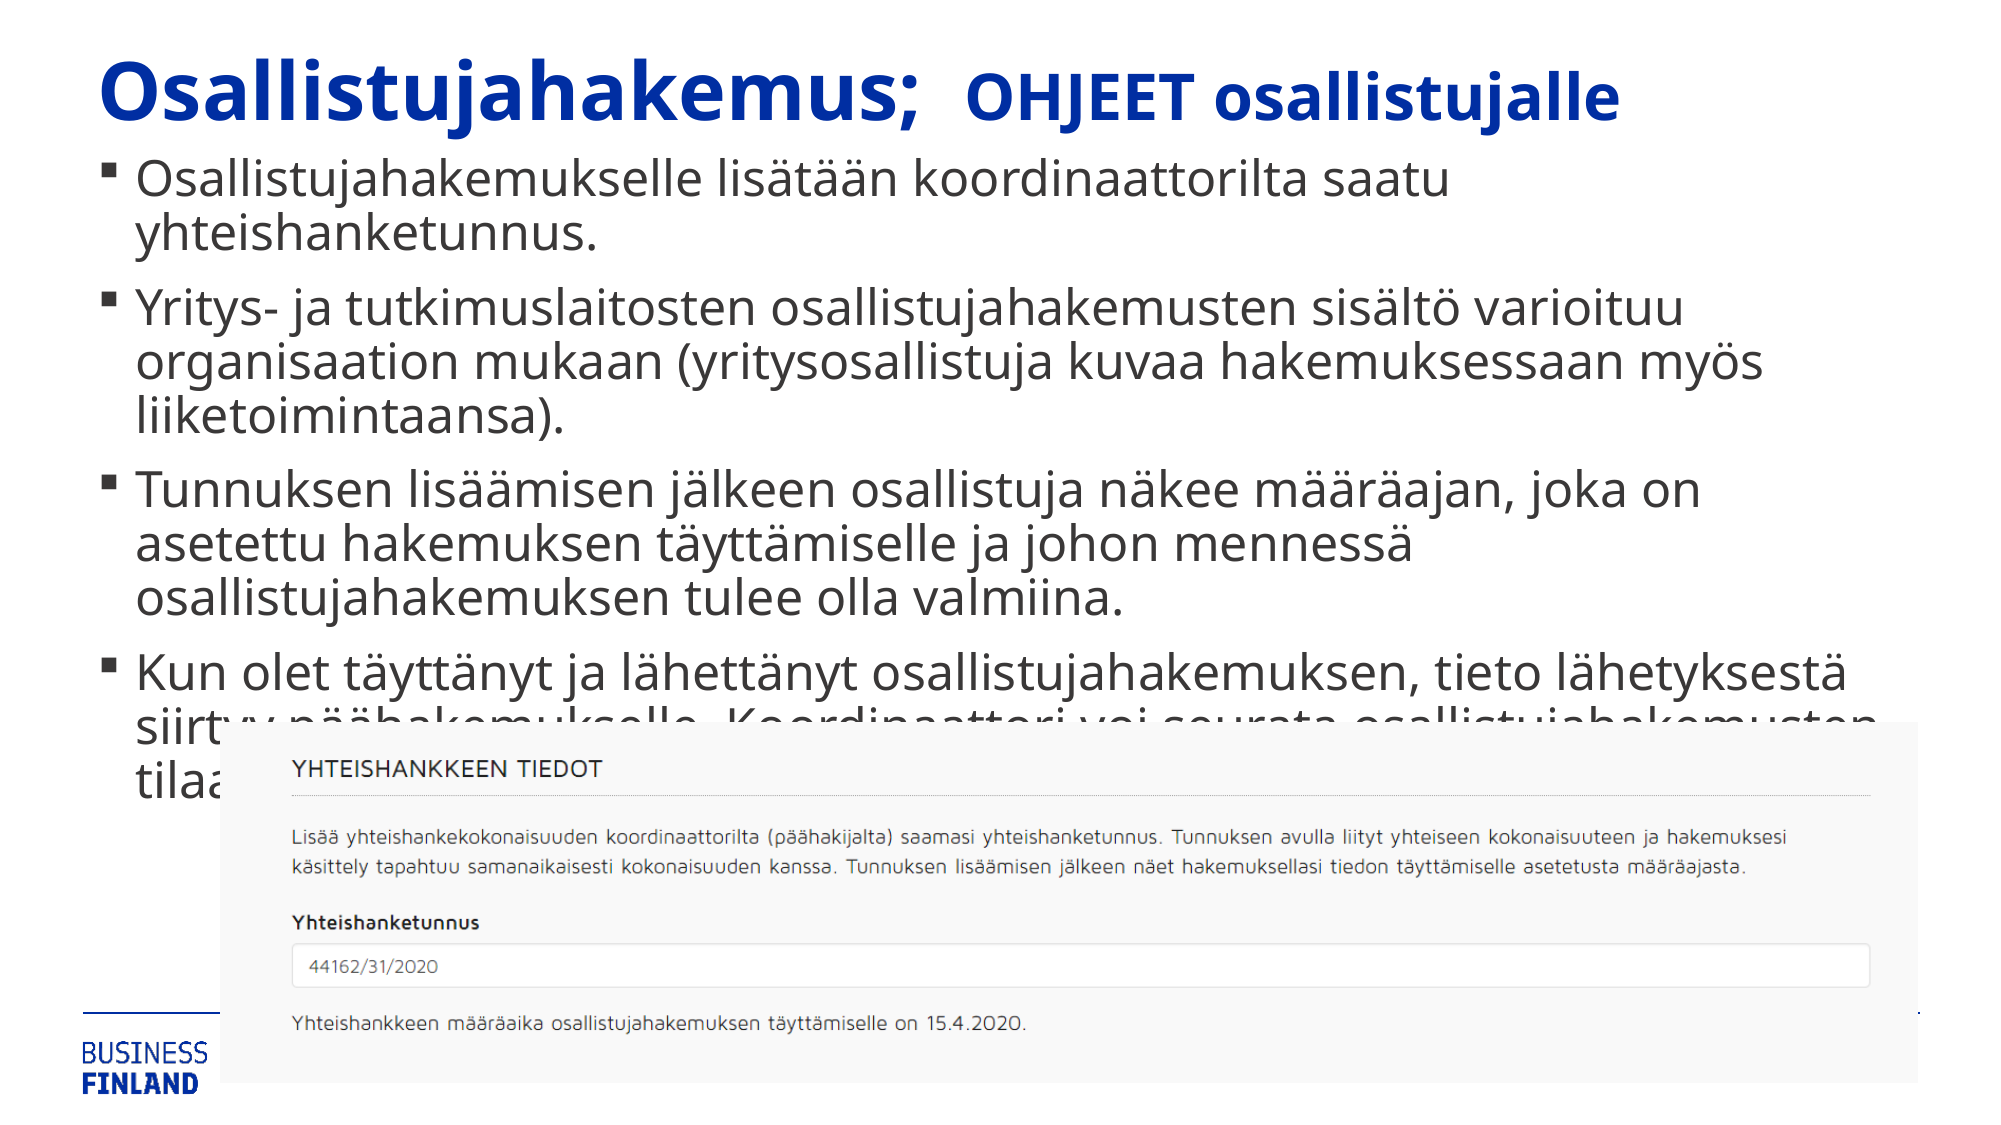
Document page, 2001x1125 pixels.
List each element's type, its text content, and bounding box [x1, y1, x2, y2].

list Osallistujahakemukselle lisätään koordinaattorilta saatu yhteishanketunnus. Yritys- ja tutkimuslaitosten osallistujahakemusten sisältö varioituu organisaation mukaan (yritysosallistuja kuvaa hakemuksessaan myös liiketoimintaansa). Tunnuksen lisäämisen jälkeen osallistuja näkee määräajan, joka on asetettu hakemuksen täyttämiselle ja johon mennessä osallistujahakemuksen tulee olla valmiina. Kun olet täyttänyt ja lähettänyt osallistujahakemuksen, tieto lähetyksestä siirtyy päähakemukselle. Koordinaattori voi seurata osallistujahakemusten tilaa ja tarvittaessa lähettää kokonaisuuden Business Finlandiin. [82, 145, 1921, 1014]
title Osallistujahakemus; OHJEET osallistujalle [82, 42, 1730, 145]
picture [82, 1041, 208, 1095]
picture [219, 721, 1918, 1083]
